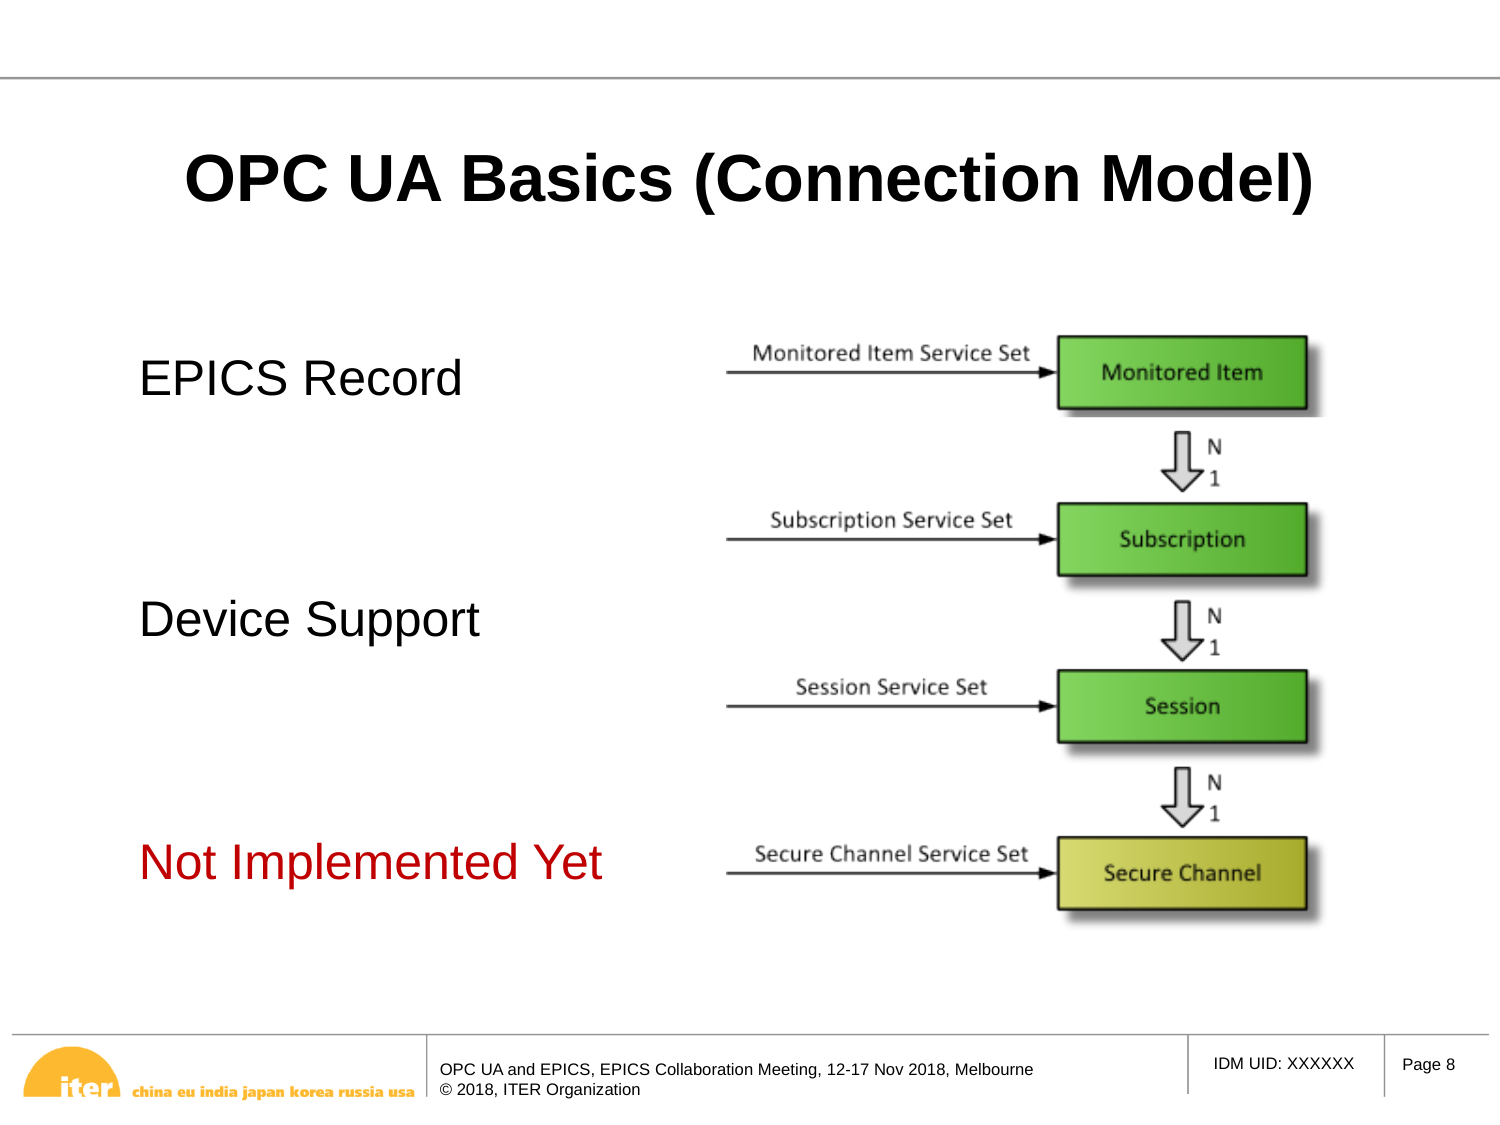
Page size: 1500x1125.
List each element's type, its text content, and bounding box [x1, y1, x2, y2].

text_box Device Support [123, 578, 656, 654]
text_box Not Implemented Yet [123, 822, 656, 897]
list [726, 325, 1340, 931]
title OPC UA Basics (Connection Model) [94, 99, 1407, 250]
text_box EPICS Record [123, 338, 656, 413]
picture [0, 1022, 1500, 1125]
